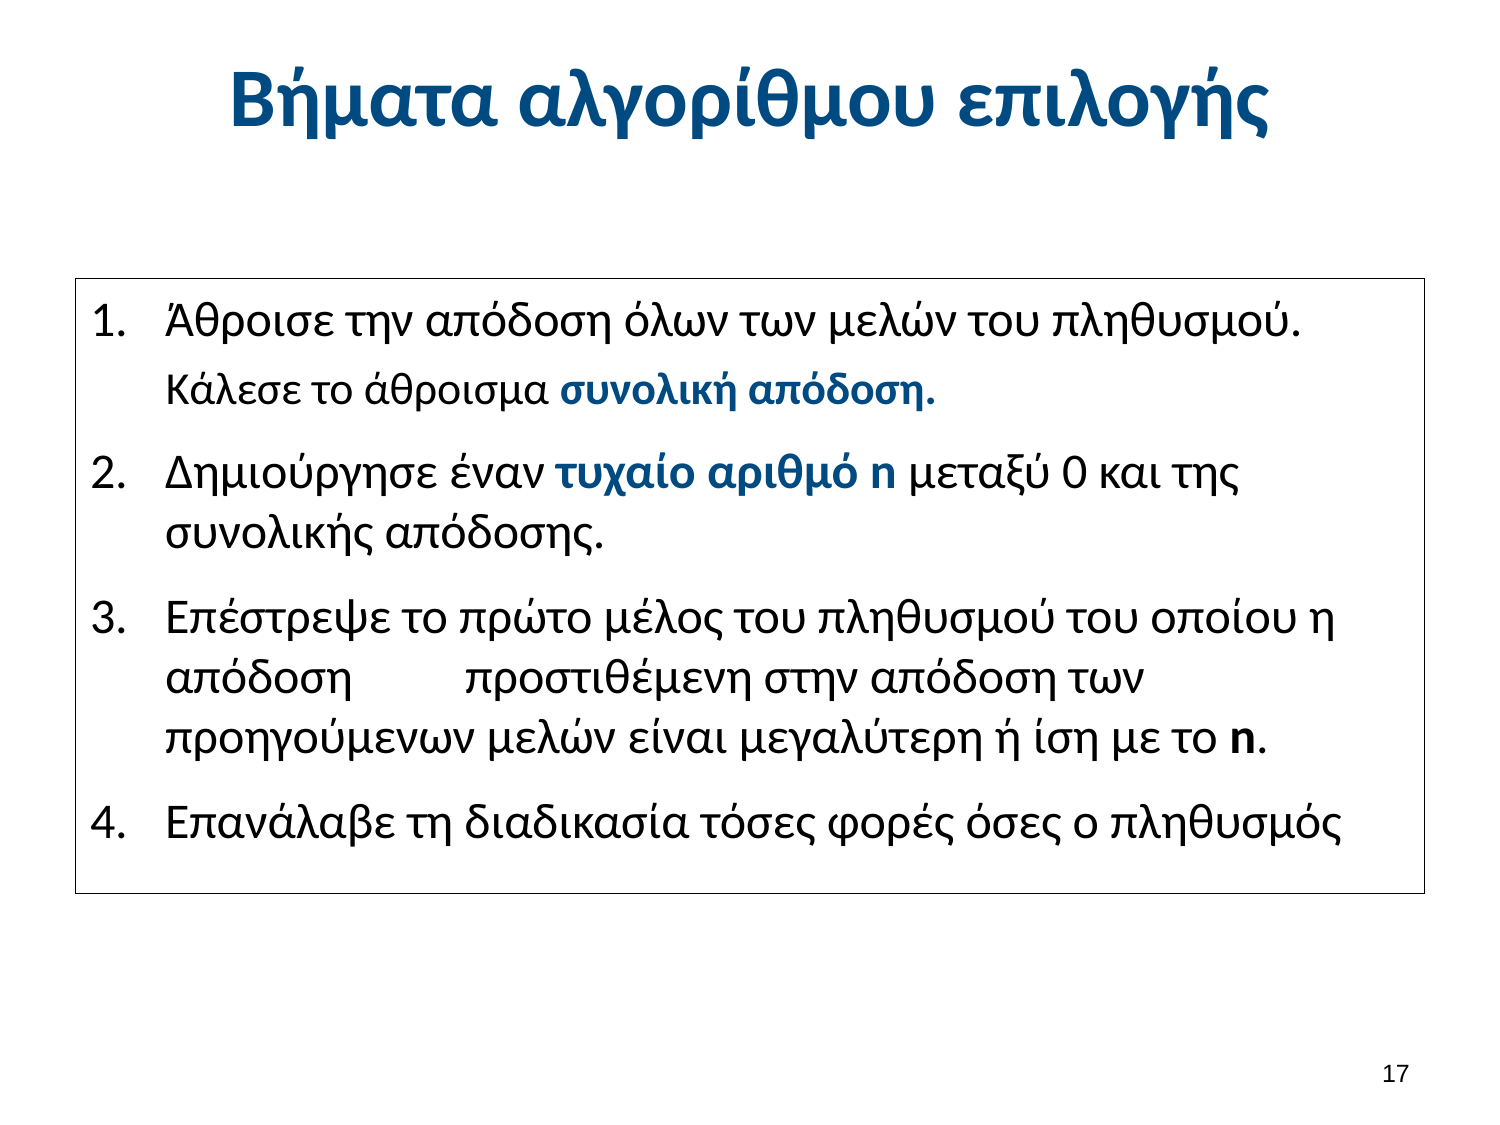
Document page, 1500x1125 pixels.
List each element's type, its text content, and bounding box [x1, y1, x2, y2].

title Βήματα αλγορίθμου επιλογής [0, 19, 1500, 169]
list Άθροισε την απόδοση όλων των μελών του πληθυσμού. Κάλεσε το άθροισμα συνολική απόδοση. Δημιούργησε έναν τυχαίο αριθμό n μεταξύ 0 και της συνολικής απόδοσης. Επέστρεψε το πρώτο μέλος του πληθυσμού του οποίου η απόδοση προστιθέμενη στην απόδοση των προηγούμενων μελών είναι μεγαλύτερη ή ίση με το n. Επανάλαβε τη διαδικασία τόσες φορές όσες ο πληθυσμός [75, 278, 1425, 894]
slide_number 16 [1074, 1042, 1425, 1103]
